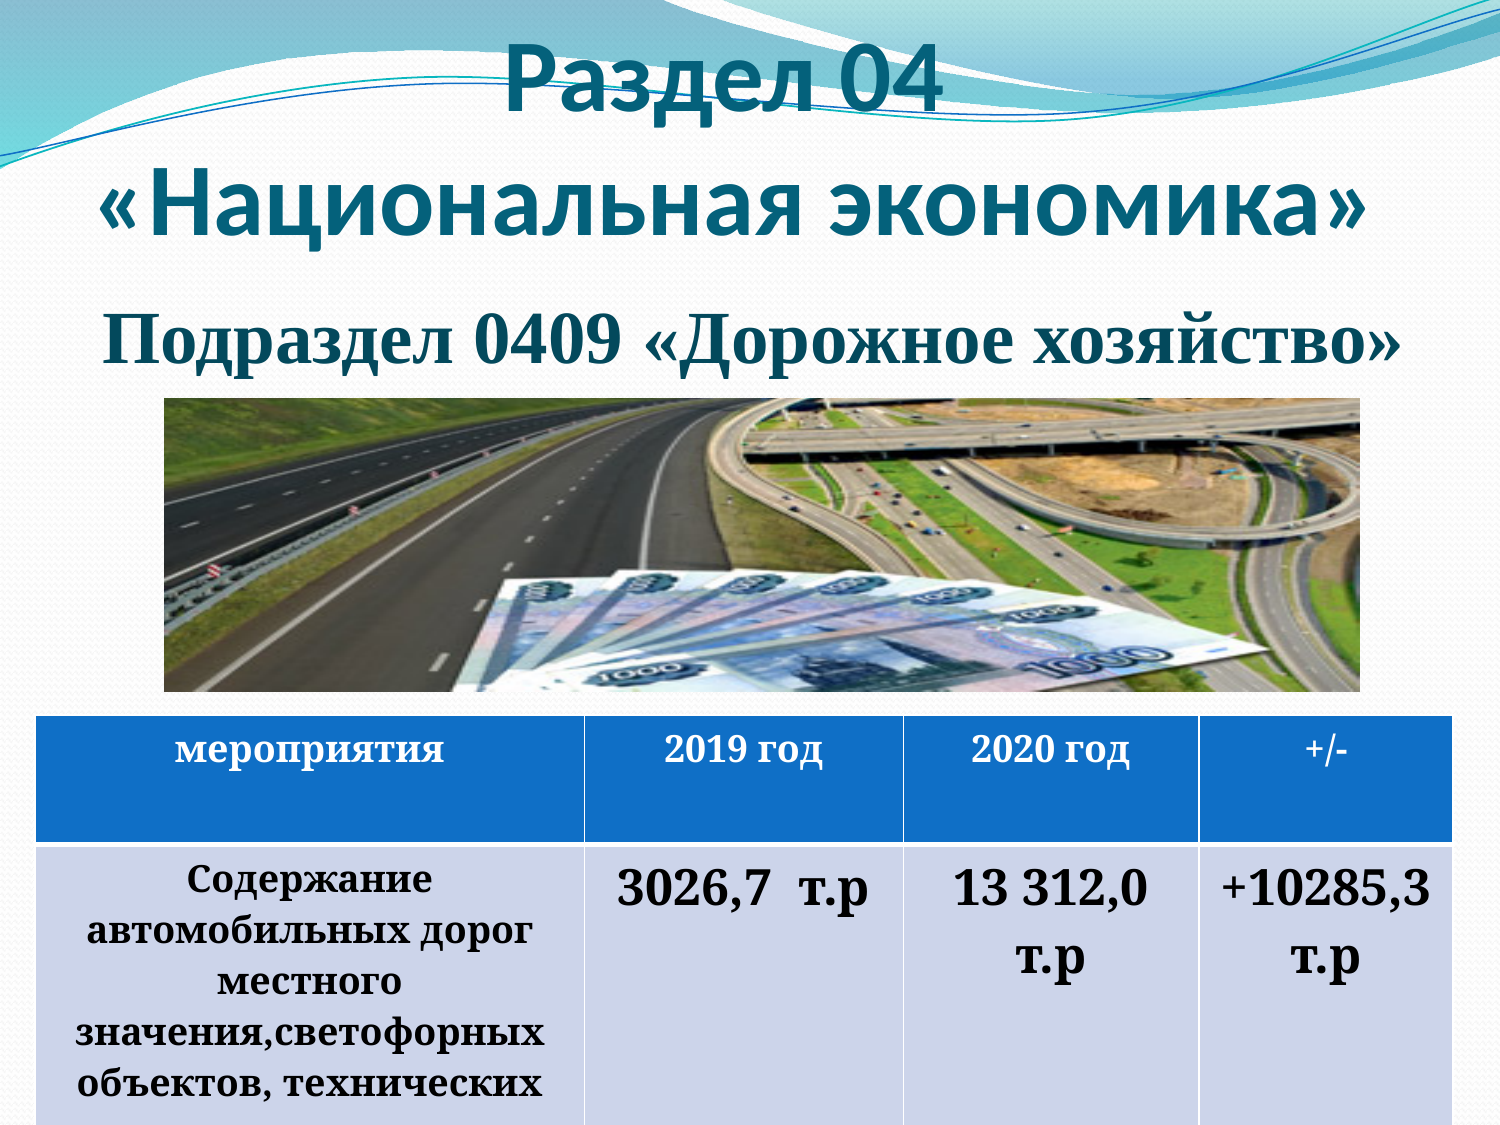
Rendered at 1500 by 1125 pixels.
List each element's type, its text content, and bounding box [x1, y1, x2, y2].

table_header 2020 год [904, 716, 1198, 842]
table_cell 13 312,0 т.р [904, 847, 1198, 1125]
table_cell +10285,3 т.р [1200, 847, 1452, 1125]
table_header мероприятия [36, 716, 584, 842]
table_header 2019 год [585, 716, 903, 842]
table_header +/- [1200, 716, 1452, 842]
table_cell Модернизация и капитальный ремонт объектов топливно-энергетического комплекса и жилищно-коммунального хозяйства [157, 400, 1365, 704]
list Подраздел 0409 «Дорожное хозяйство» 2828,0 т.р. [46, 281, 1461, 1060]
table_cell 3026,7 т.р [585, 847, 903, 1125]
picture [163, 398, 1360, 692]
table_cell Содержание автомобильных дорог местного значения,светофорных объектов, технических средств [36, 847, 584, 1125]
title Раздел 04 «Национальная экономика» [46, 0, 1425, 257]
